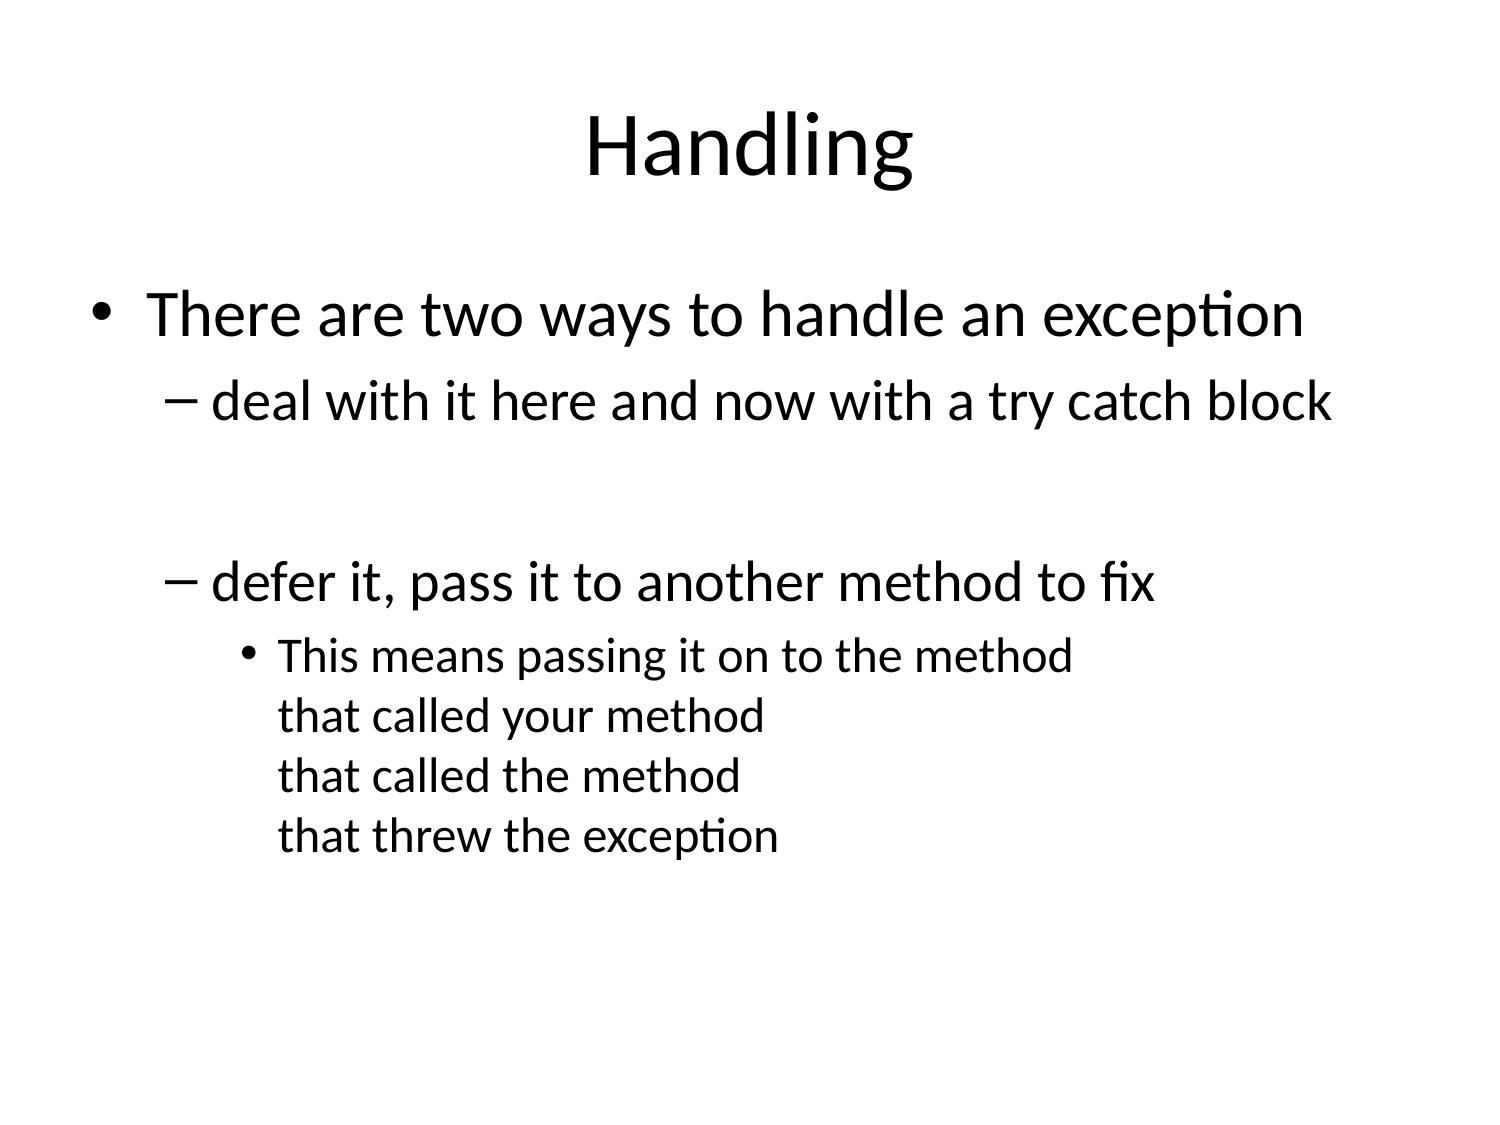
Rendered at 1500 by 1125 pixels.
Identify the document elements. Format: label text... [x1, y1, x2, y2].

title Handling [75, 45, 1425, 233]
list There are two ways to handle an exception deal with it here and now with a try catch block defer it, pass it to another method to fix This means passing it on to the method that called your method that called the method that threw the exception [75, 262, 1425, 1005]
